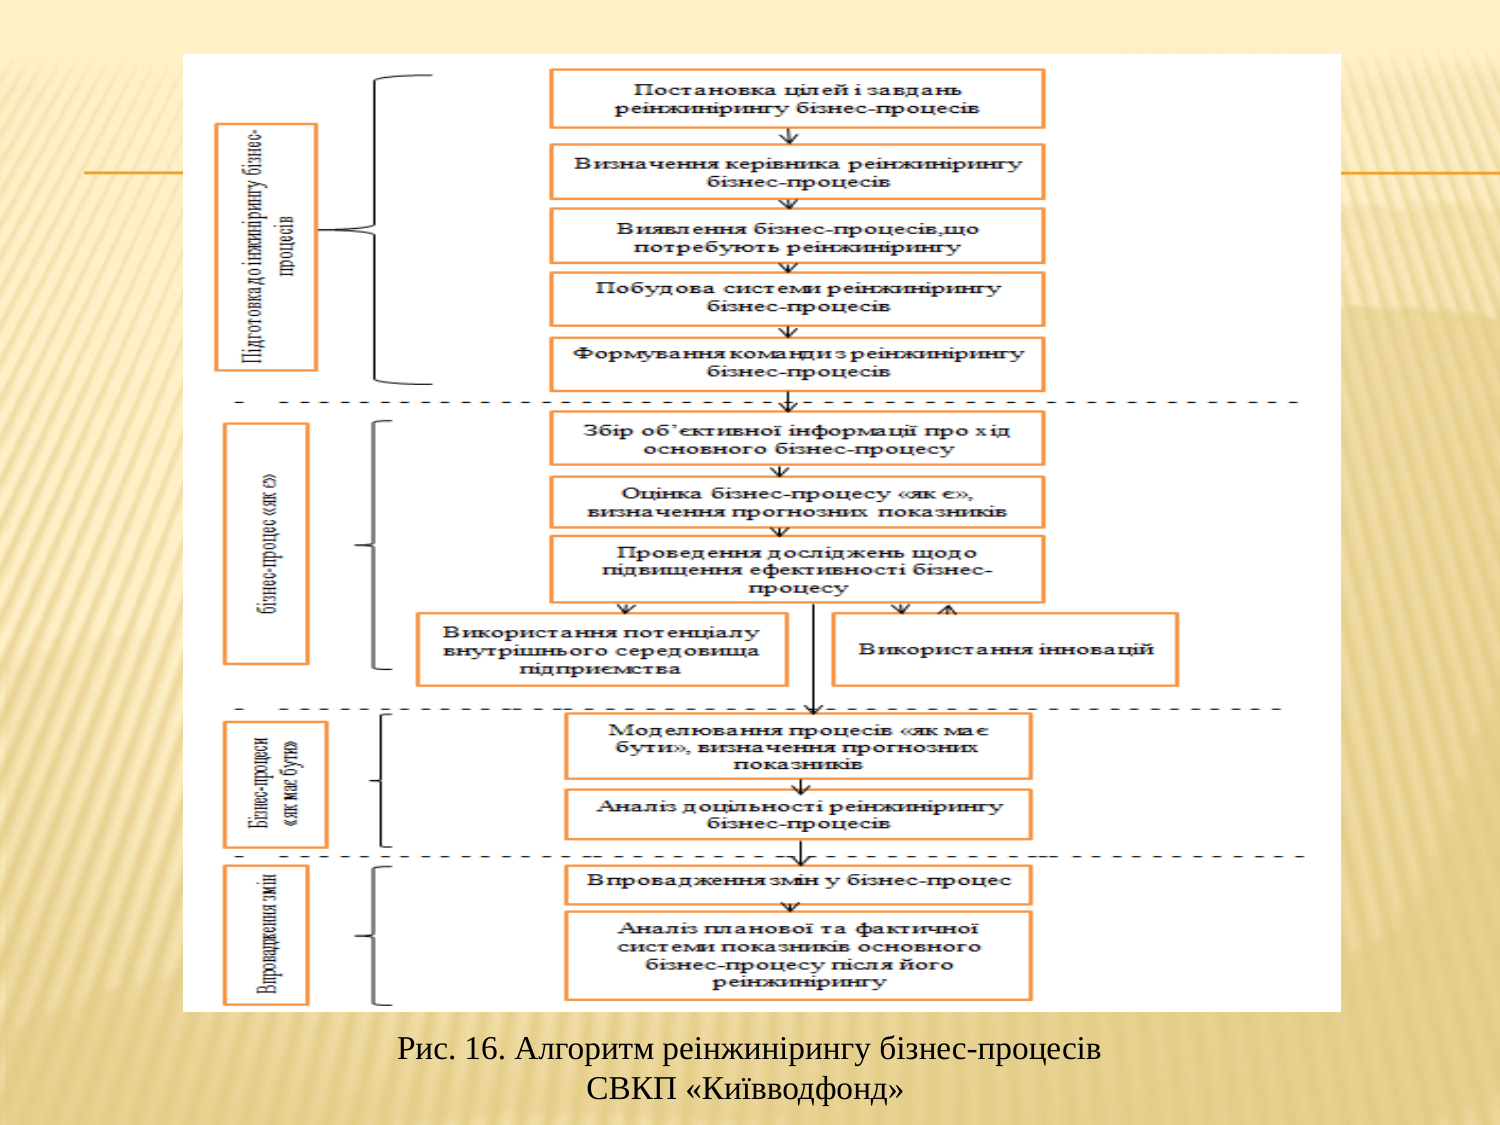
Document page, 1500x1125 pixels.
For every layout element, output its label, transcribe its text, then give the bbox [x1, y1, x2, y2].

text_box Рис. 16. Алгоритм реінжинірингу бізнес-процесів СВКП «Київводфонд» [374, 1030, 1125, 1114]
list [182, 54, 1341, 1012]
